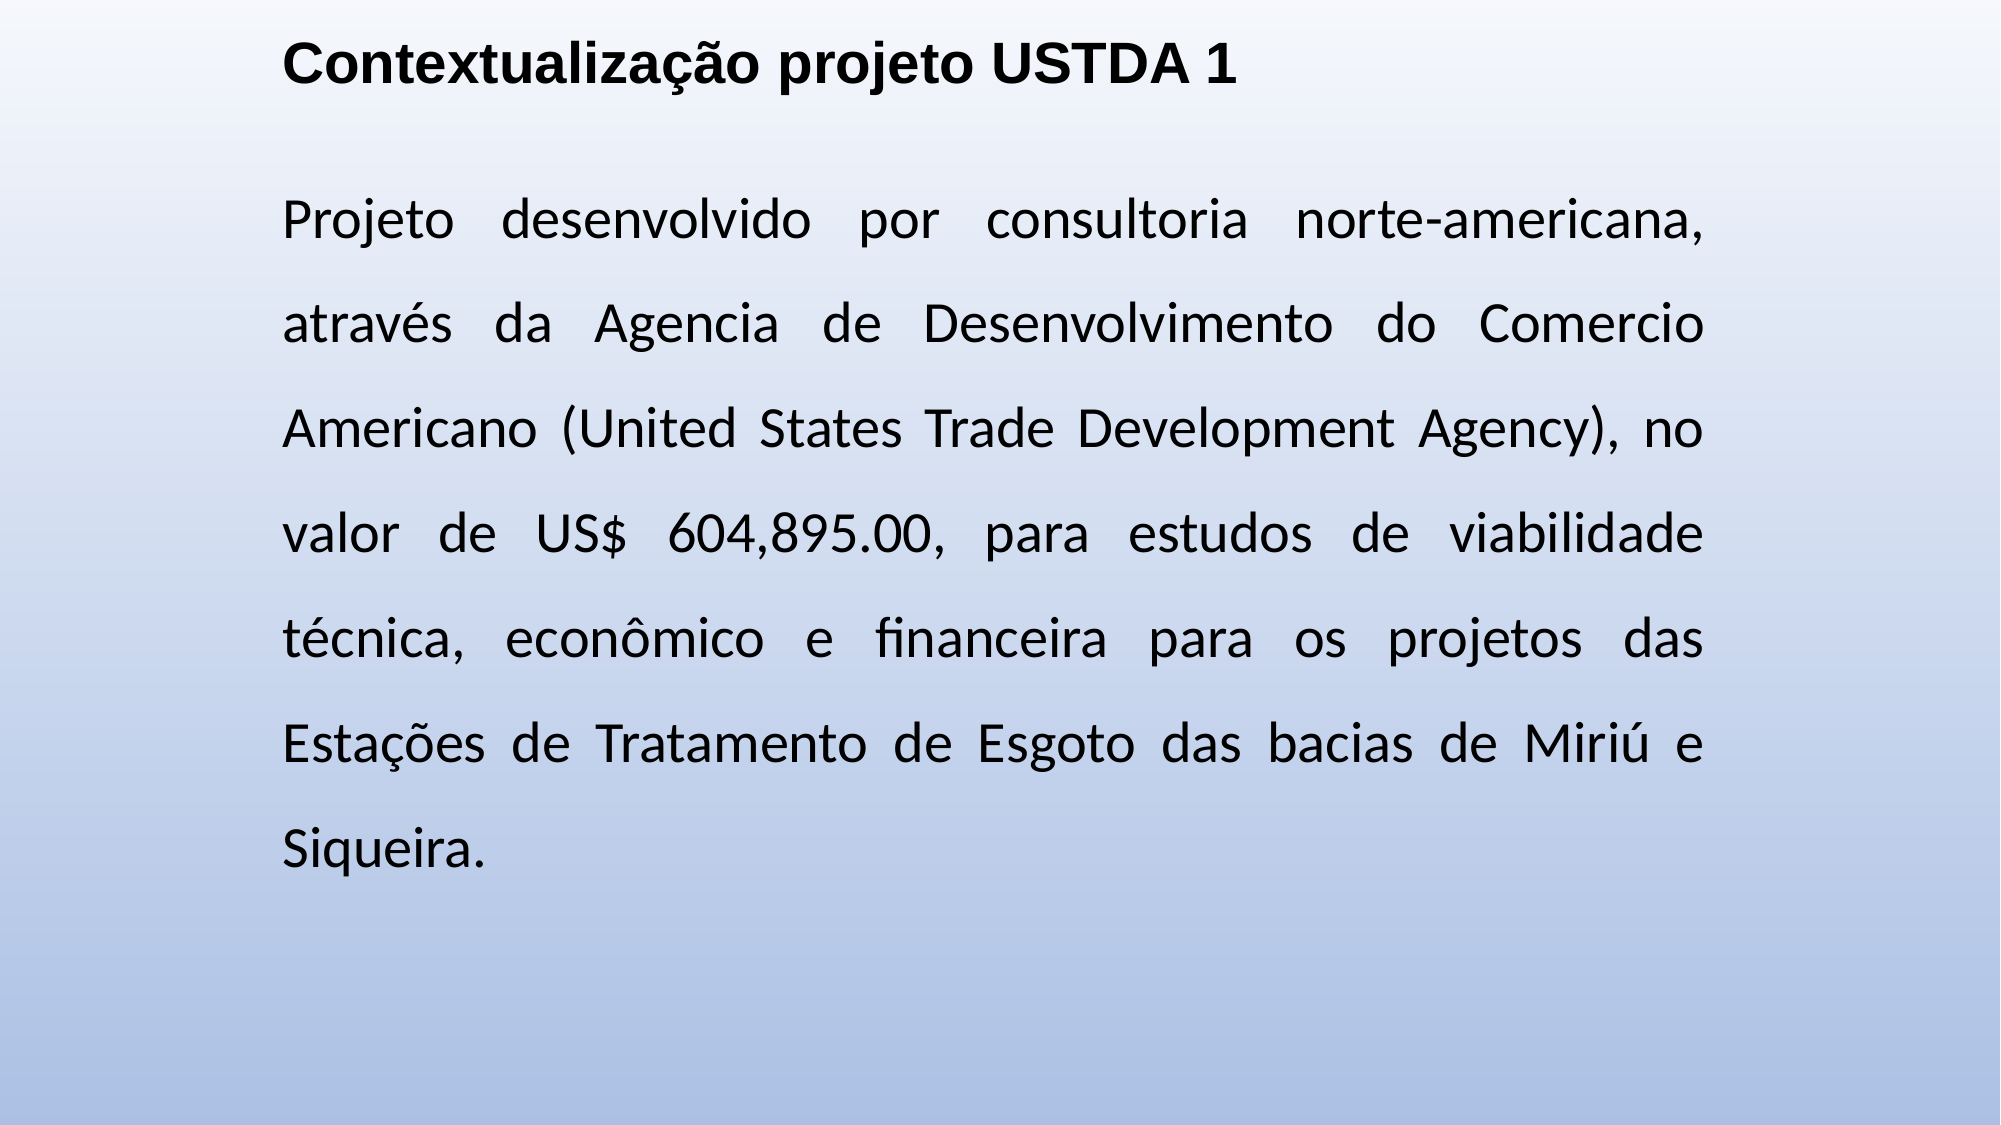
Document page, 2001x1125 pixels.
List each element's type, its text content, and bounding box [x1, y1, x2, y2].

list Projeto desenvolvido por consultoria norte-americana, através da Agencia de Desenvolvimento do Comercio Americano (United States Trade Development Agency), no valor de US$ 604,895.00, para estudos de viabilidade técnica, econômico e financeira para os projetos das Estações de Tratamento de Esgoto das bacias de Miriú e Siqueira. [267, 137, 1721, 311]
text_box Contextualização projeto USTDA 1 [267, 6, 1615, 114]
